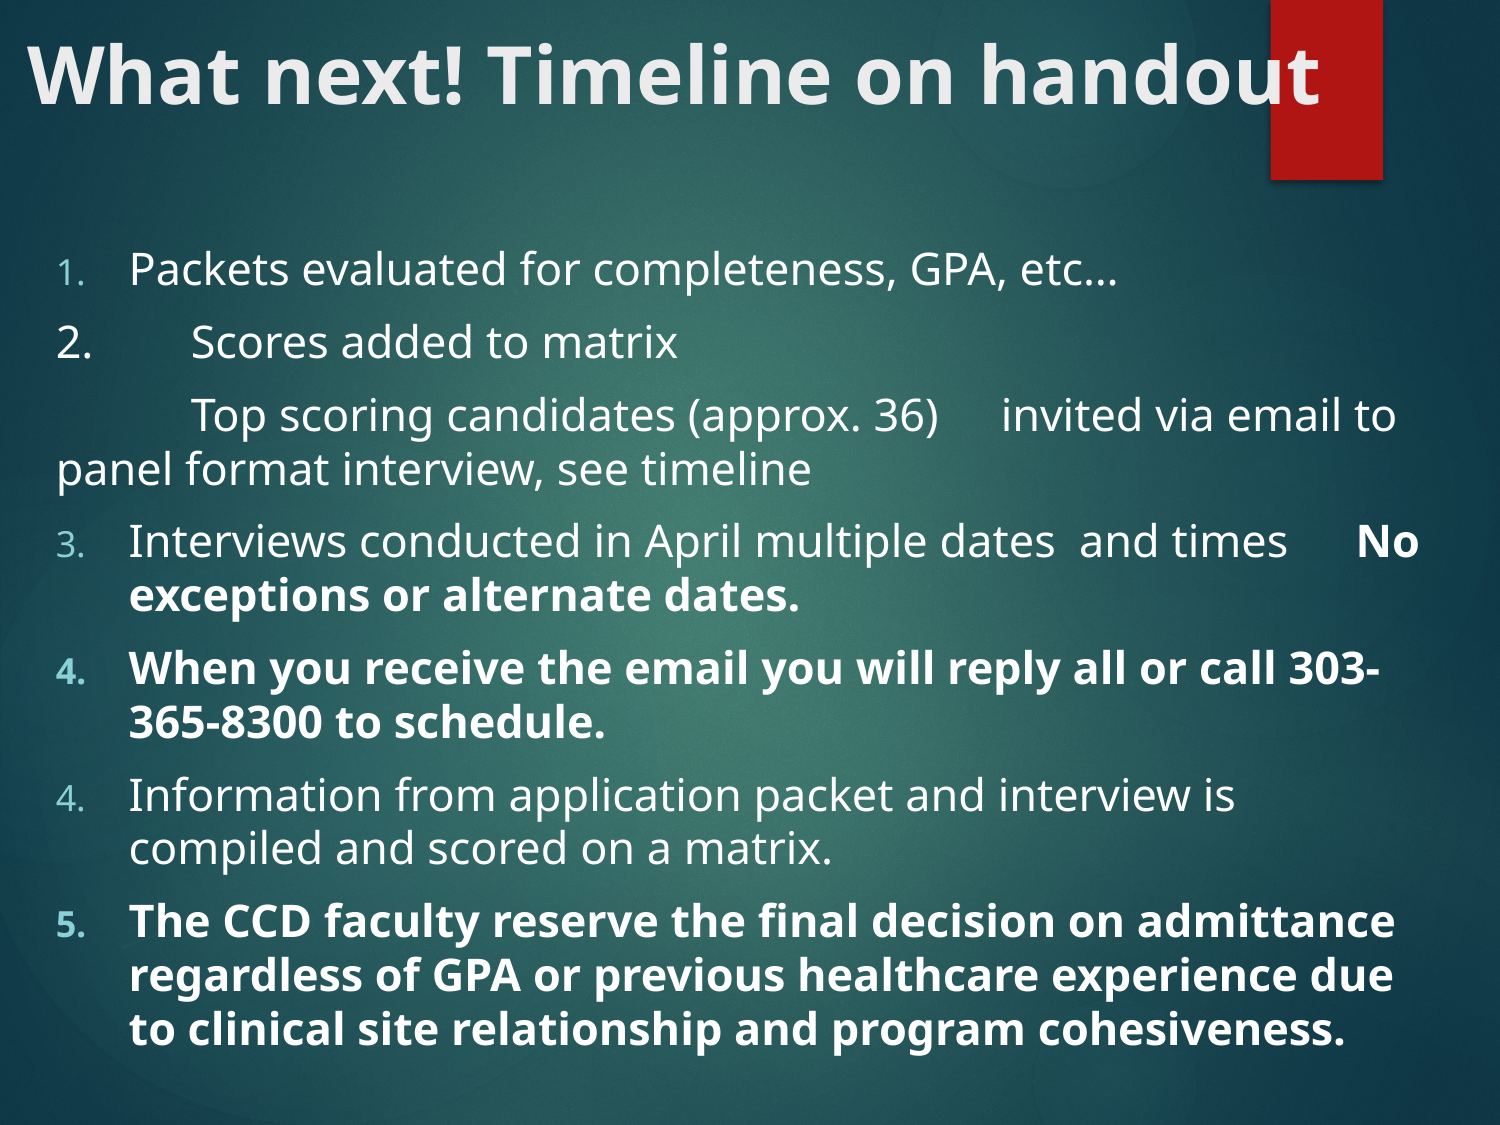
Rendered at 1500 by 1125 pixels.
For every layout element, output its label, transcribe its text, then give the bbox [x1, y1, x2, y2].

list Packets evaluated for completeness, GPA, etc… 2. Scores added to matrix Top scoring candidates (approx. 36) invited via email to panel format interview, see timeline Interviews conducted in April multiple dates and times No exceptions or alternate dates. When you receive the email you will reply all or call 303-365-8300 to schedule. Information from application packet and interview is compiled and scored on a matrix. The CCD faculty reserve the final decision on admittance regardless of GPA or previous healthcare experience due to clinical site relationship and program cohesiveness. [40, 233, 1450, 1071]
title What next! Timeline on handout [12, 16, 1400, 213]
